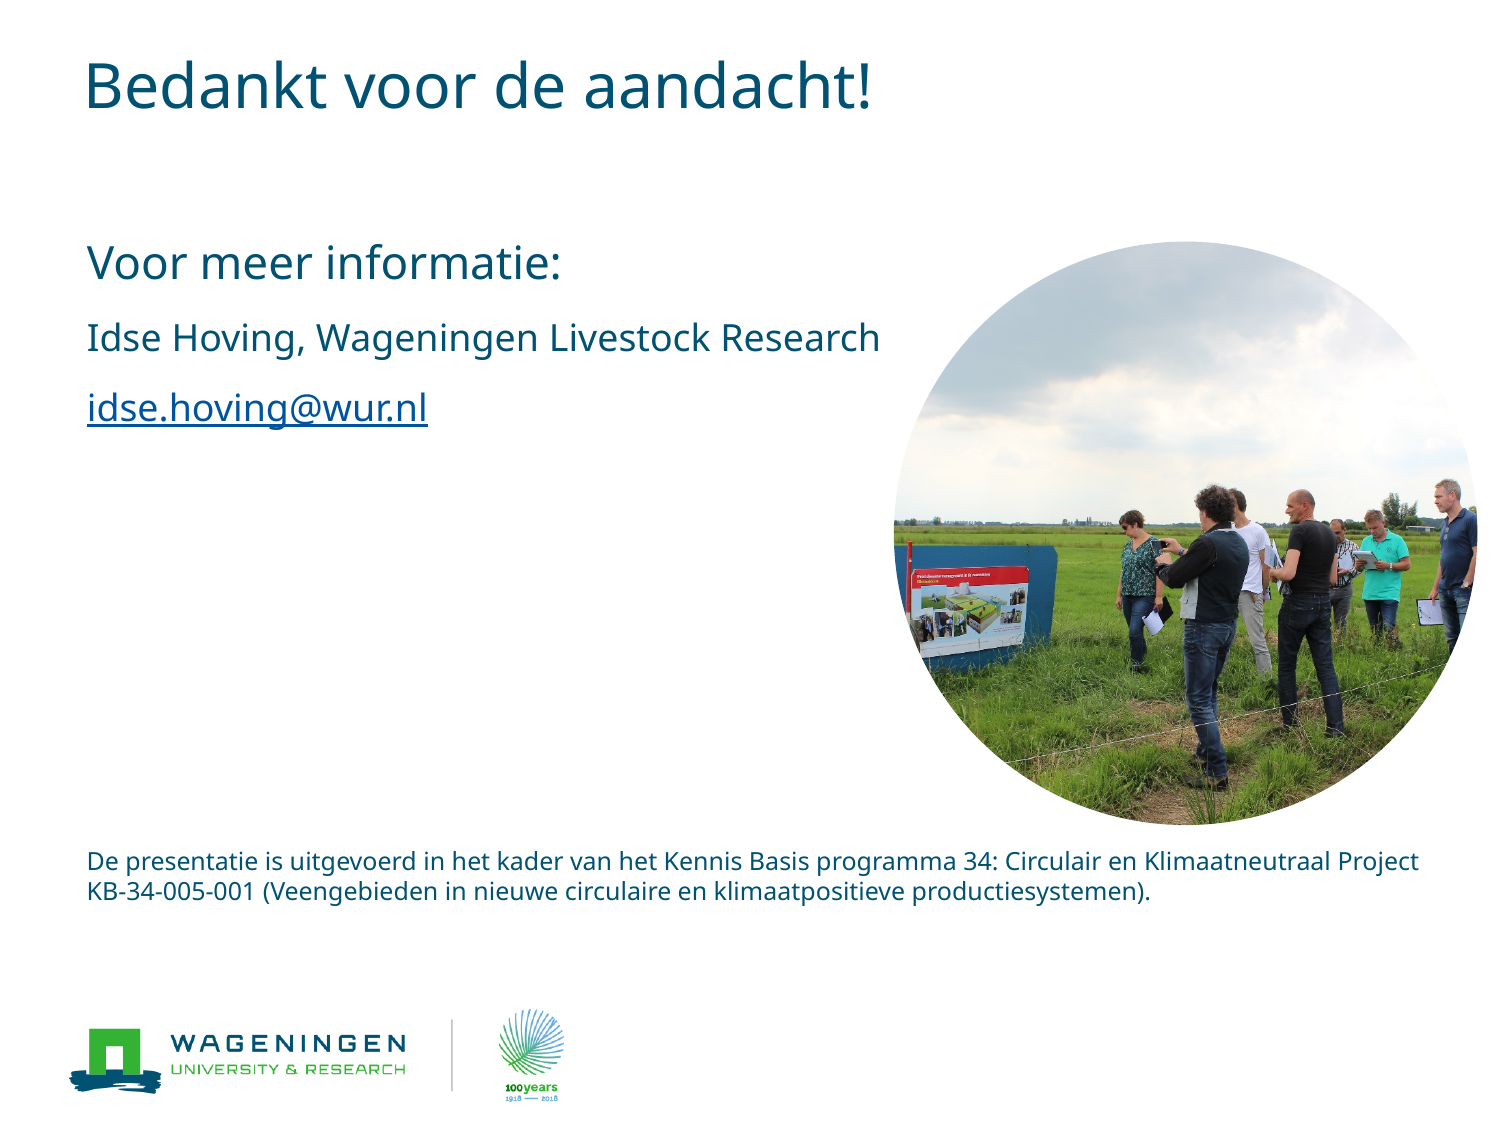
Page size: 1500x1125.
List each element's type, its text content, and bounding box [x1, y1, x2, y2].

picture [0, 0, 1500, 1125]
text_box De presentatie is uitgevoerd in het kader van het Kennis Basis programma 34: Circulair en Klimaatneutraal Project KB-34-005-001 (Veengebieden in nieuwe circulaire en klimaatpositieve productiesystemen). [80, 837, 1478, 985]
title Bedankt voor de aandacht! [80, 37, 1439, 156]
list Voor meer informatie: Idse Hoving, Wageningen Livestock Research idse.hoving@wur.nl [80, 228, 1004, 469]
